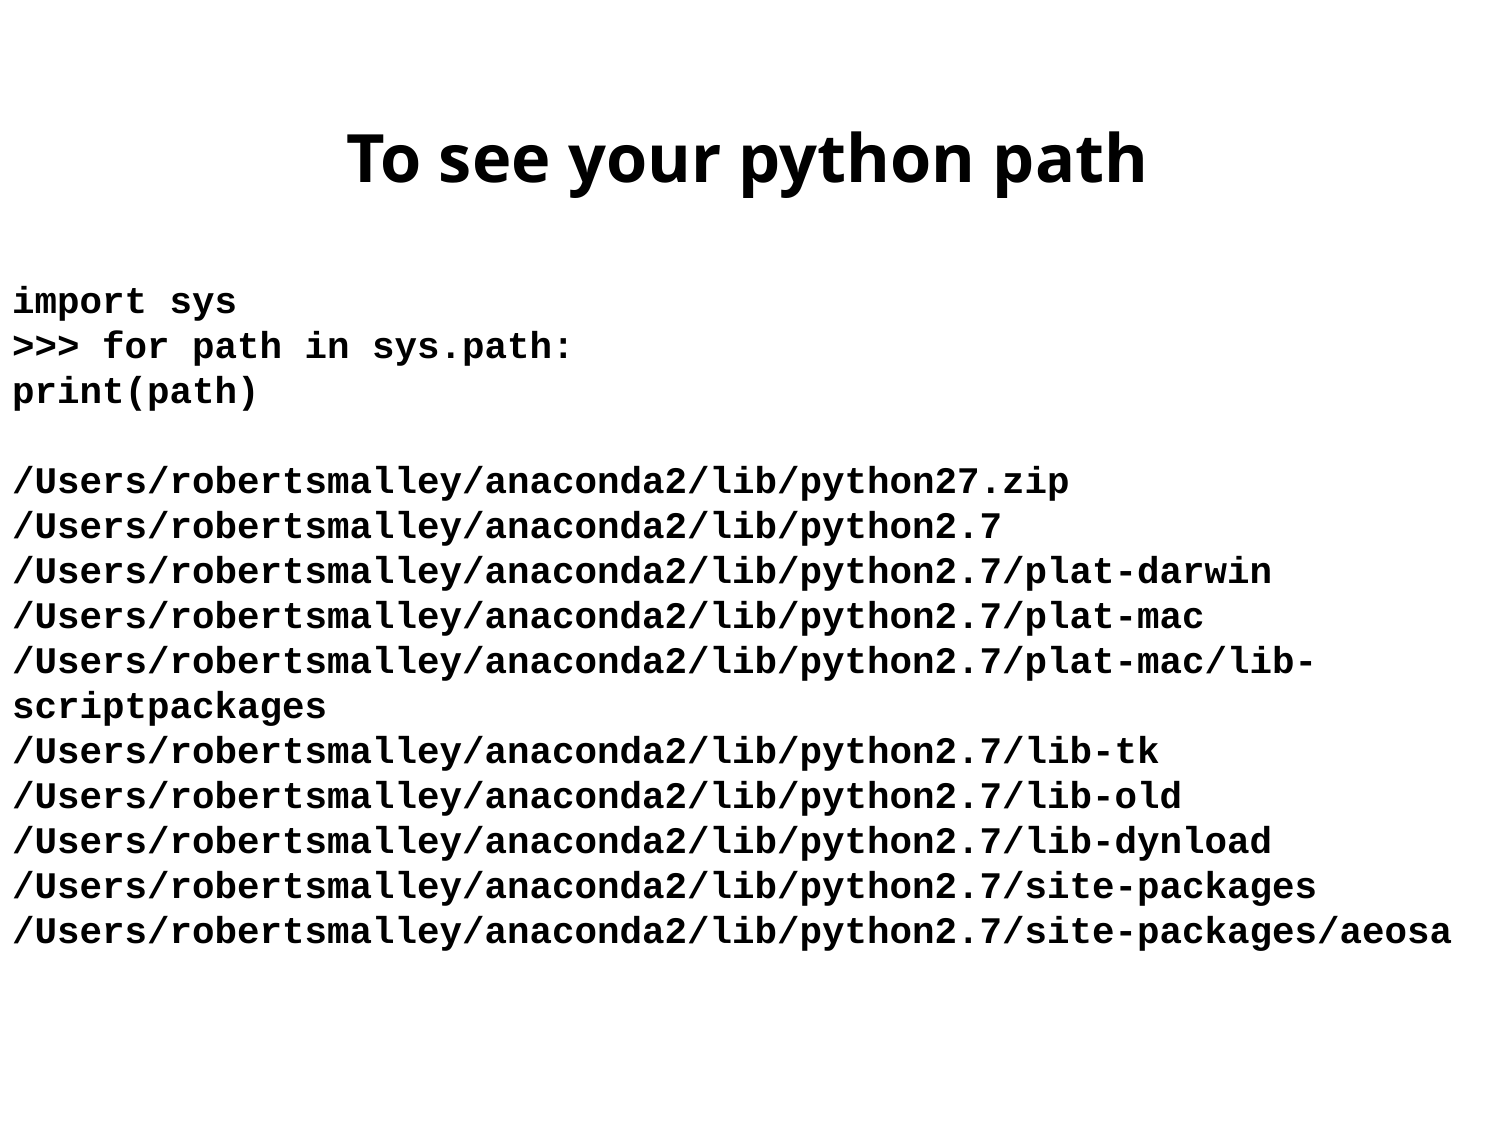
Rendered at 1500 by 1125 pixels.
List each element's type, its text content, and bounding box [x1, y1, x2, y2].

text_box To see your python path import sys >>> for path in sys.path: print(path) /Users/robertsmalley/anaconda2/lib/python27.zip /Users/robertsmalley/anaconda2/lib/python2.7 /Users/robertsmalley/anaconda2/lib/python2.7/plat-darwin /Users/robertsmalley/anaconda2/lib/python2.7/plat-mac /Users/robertsmalley/anaconda2/lib/python2.7/plat-mac/lib-scriptpackages /Users/robertsmalley/anaconda2/lib/python2.7/lib-tk /Users/robertsmalley/anaconda2/lib/python2.7/lib-old /Users/robertsmalley/anaconda2/lib/python2.7/lib-dynload /Users/robertsmalley/anaconda2/lib/python2.7/site-packages /Users/robertsmalley/anaconda2/lib/python2.7/site-packages/aeosa [0, 108, 1498, 1029]
